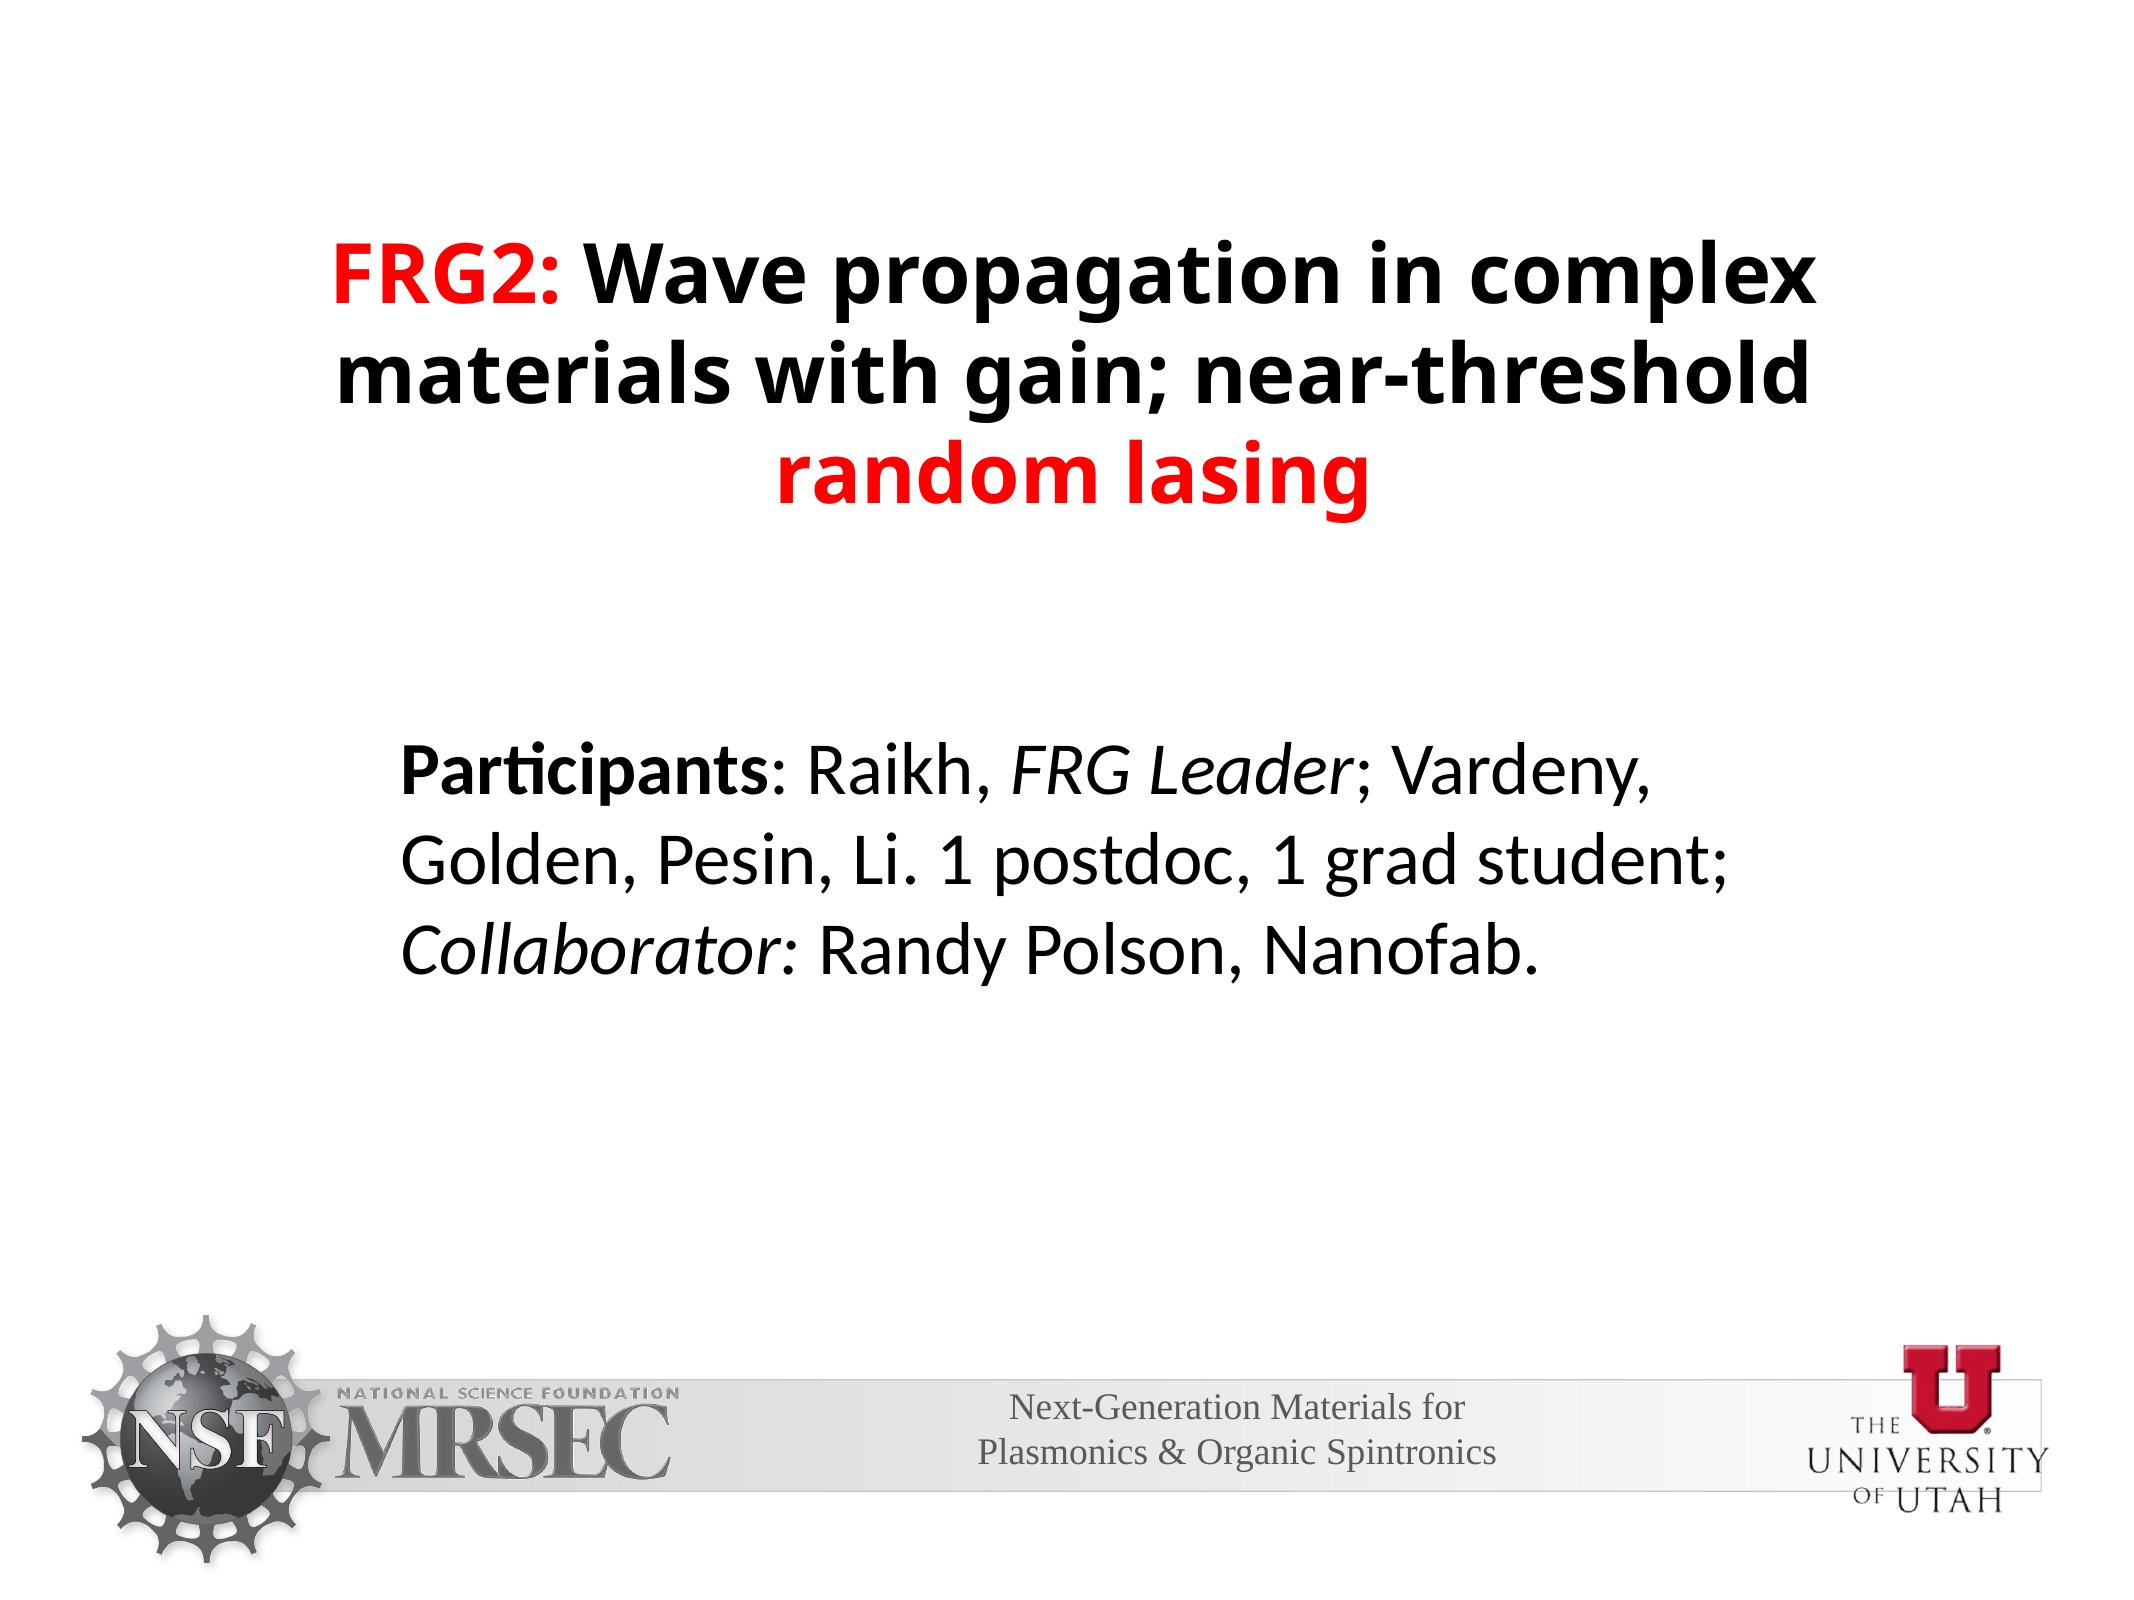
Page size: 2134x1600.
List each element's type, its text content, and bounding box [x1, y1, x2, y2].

picture [1791, 1299, 2067, 1575]
text_box Participants: Raikh, FRG Leader; Vardeny, Golden, Pesin, Li. 1 postdoc, 1 grad student; Collaborator: Randy Polson, Nanofab. [385, 712, 1763, 998]
text_box FRG2: Wave propagation in complex materials with gain; near-threshold random lasing [191, 212, 1957, 528]
picture [82, 1315, 330, 1563]
